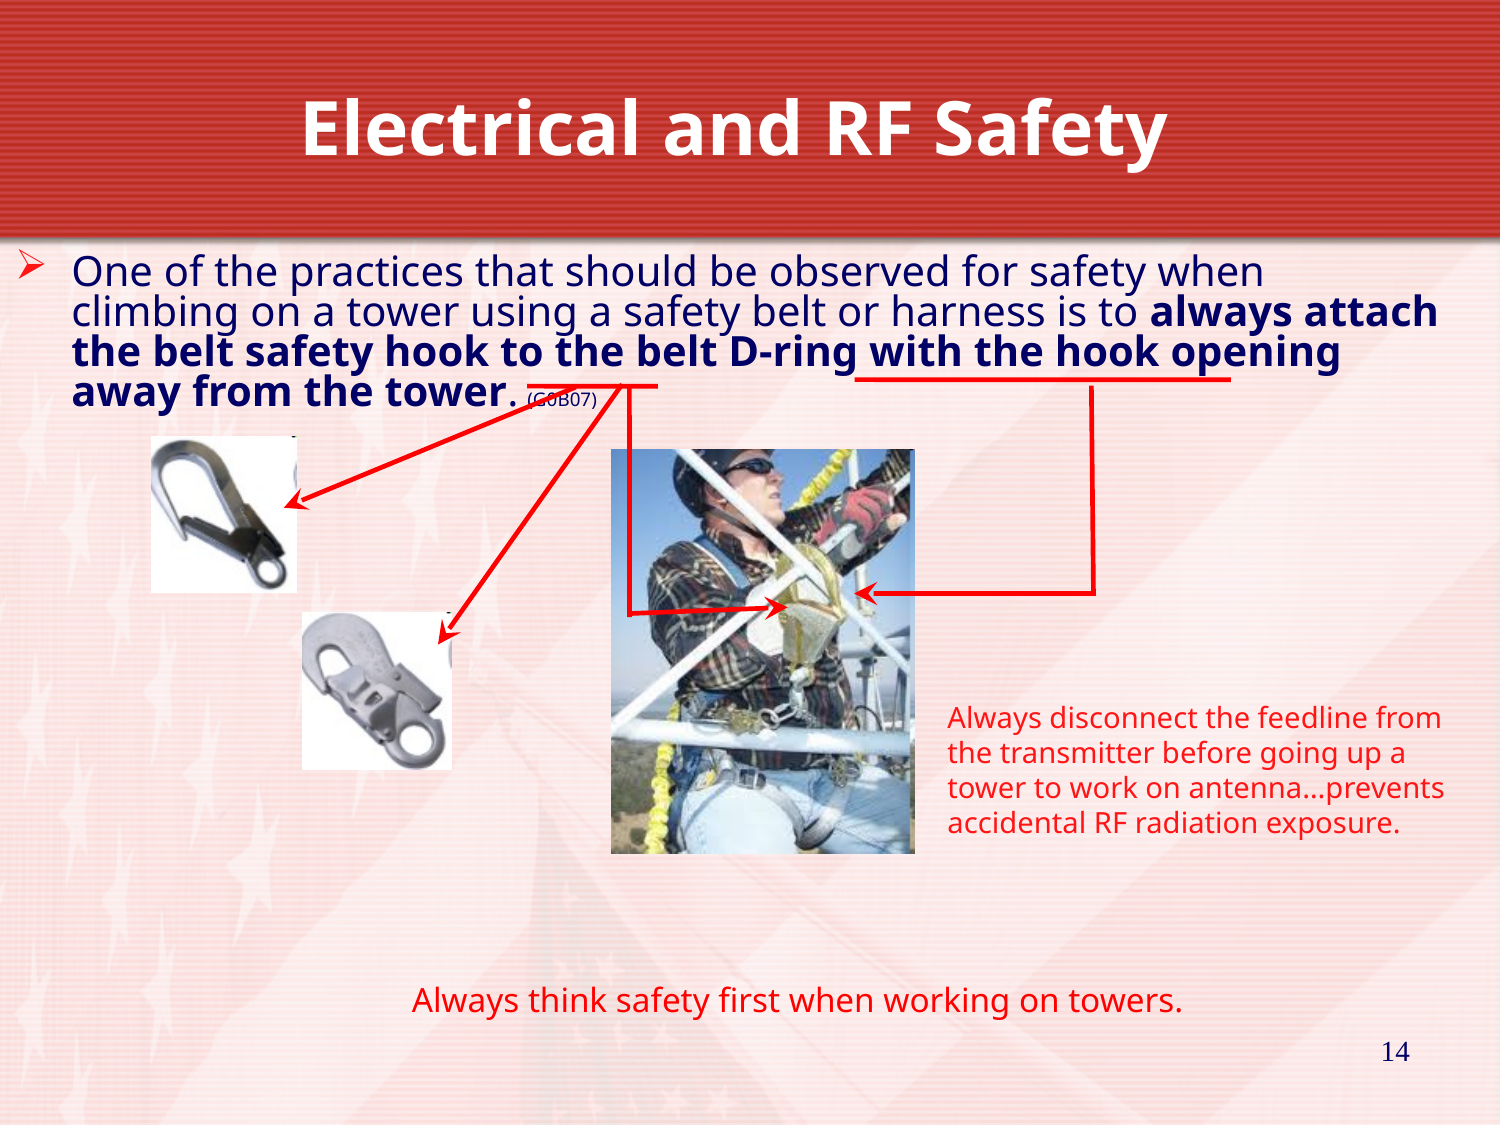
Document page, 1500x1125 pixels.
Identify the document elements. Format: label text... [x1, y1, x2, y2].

picture [0, 0, 1500, 1125]
text_box Always disconnect the feedline from the transmitter before going up a tower to work on antenna…prevents accidental RF radiation exposure. [932, 692, 1482, 847]
text_box Always think safety first when working on towers. [397, 972, 1299, 1027]
picture [151, 436, 298, 593]
list One of the practices that should be observed for safety when climbing on a tower using a safety belt or harness is to always attach the belt safety hook to the belt D-ring with the hook opening away from the tower. (G0B07) [0, 247, 1456, 1105]
picture [302, 612, 452, 770]
title Electrical and RF Safety [25, 96, 1444, 179]
picture [611, 448, 915, 855]
